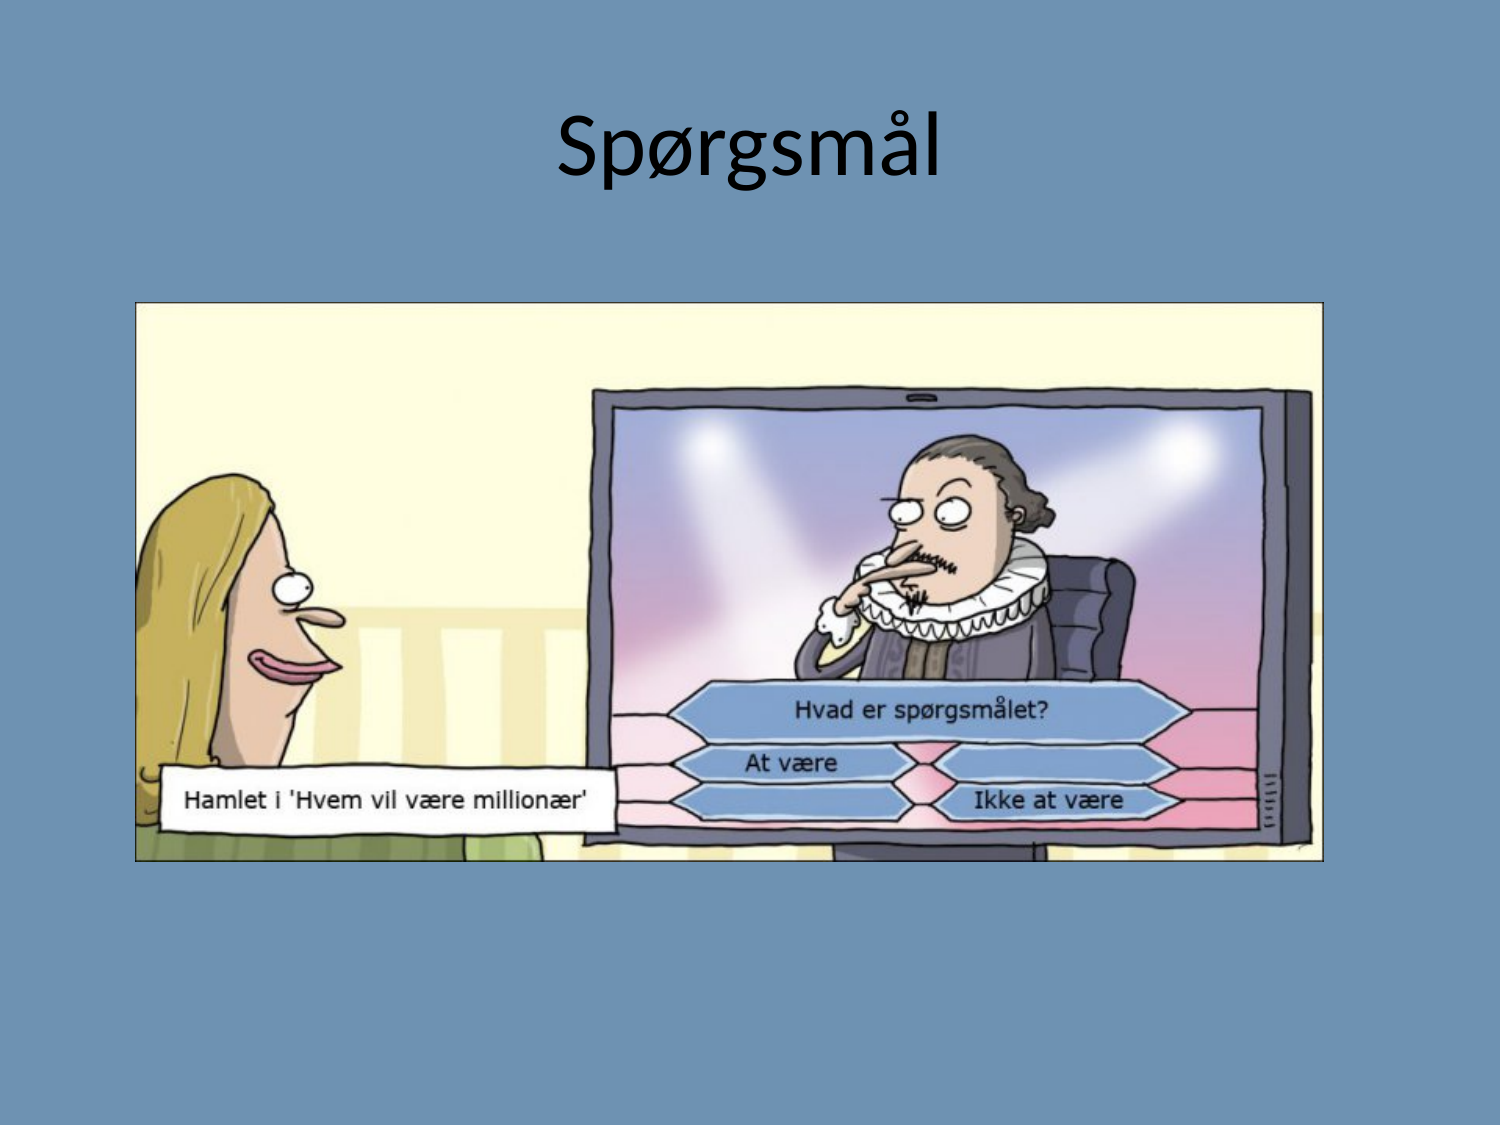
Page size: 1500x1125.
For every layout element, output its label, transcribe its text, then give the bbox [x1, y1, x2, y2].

title Spørgsmål [75, 45, 1425, 233]
picture [135, 302, 1324, 863]
